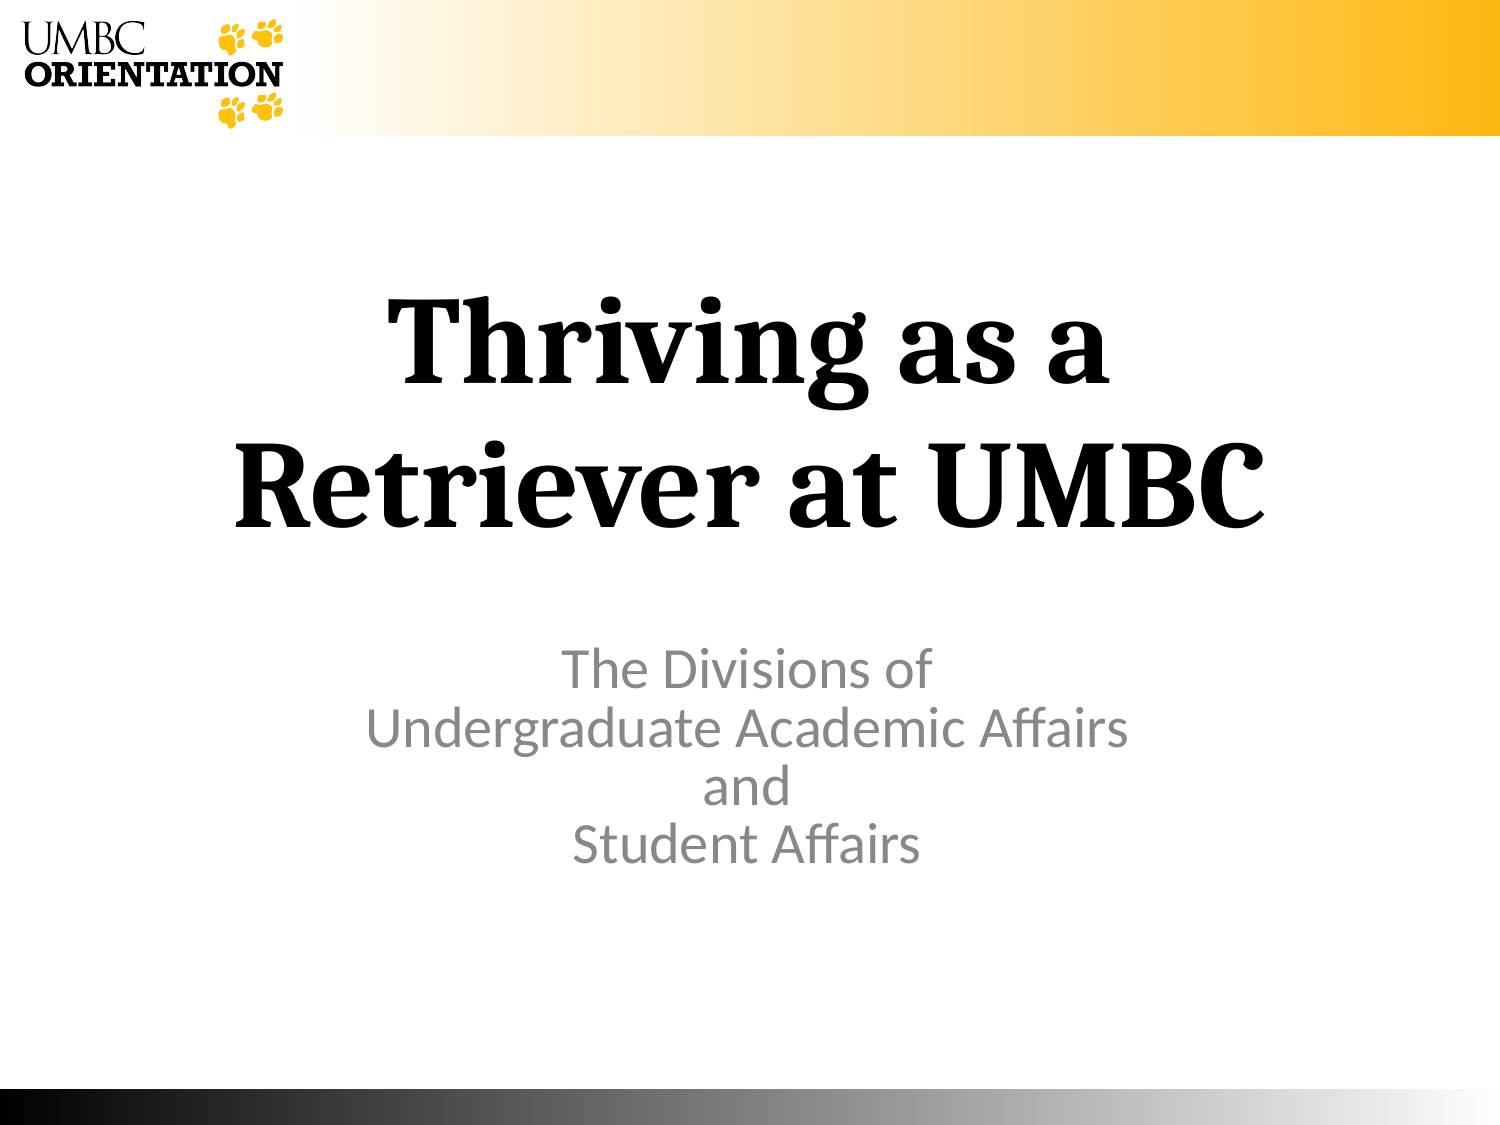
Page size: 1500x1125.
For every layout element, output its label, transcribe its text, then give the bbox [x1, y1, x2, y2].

title Thriving as a Retriever at UMBC [112, 238, 1388, 591]
subtitle The Divisions of Undergraduate Academic Affairs and Student Affairs [64, 637, 1431, 965]
picture [21, 19, 283, 129]
